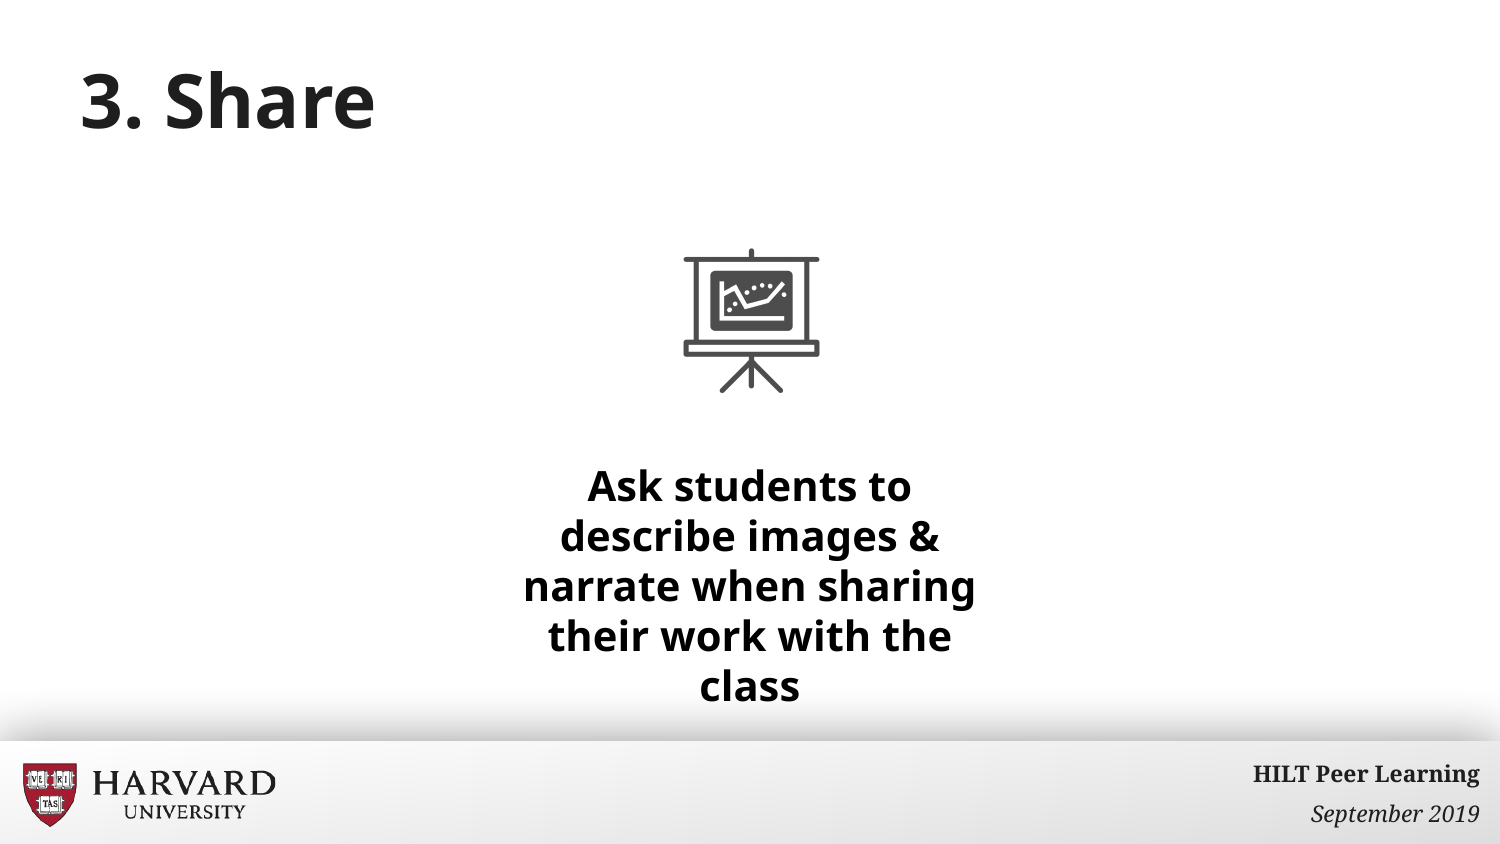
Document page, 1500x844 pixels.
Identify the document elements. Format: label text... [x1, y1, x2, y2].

picture [599, 174, 901, 476]
title 3. Share [75, 33, 1425, 175]
text_box Ask students to describe images & narrate when sharing their work with the class [488, 444, 1012, 632]
picture [14, 749, 284, 840]
